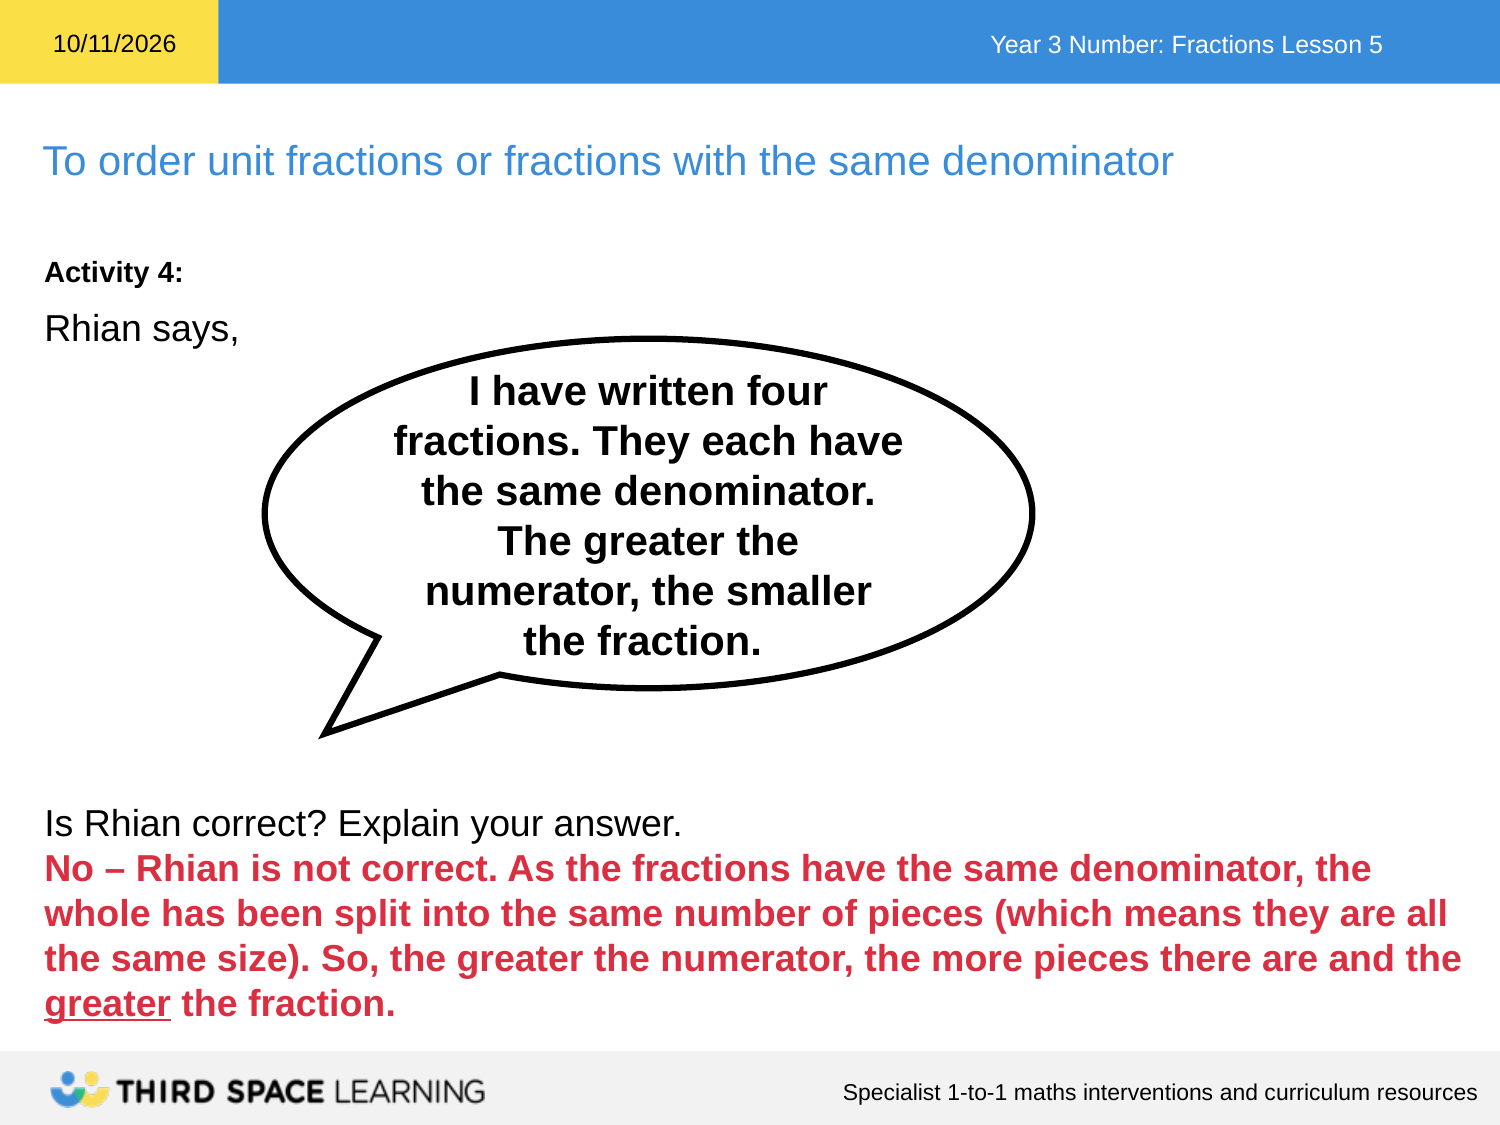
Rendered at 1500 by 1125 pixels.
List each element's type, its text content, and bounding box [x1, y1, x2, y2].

picture [50, 1071, 485, 1108]
text_box Activity 4: [29, 246, 200, 296]
text_box Rhian says, Is Rhian correct? Explain your answer. No – Rhian is not correct. As the fractions have the same denominator, the whole has been split into the same number of pieces (which means they are all the same size). So, the greater the numerator, the more pieces there are and the greater the fraction. [29, 296, 1500, 1032]
text_box I have written four fractions. They each have the same denominator. The greater the numerator, the smaller the fraction. [263, 337, 1034, 736]
